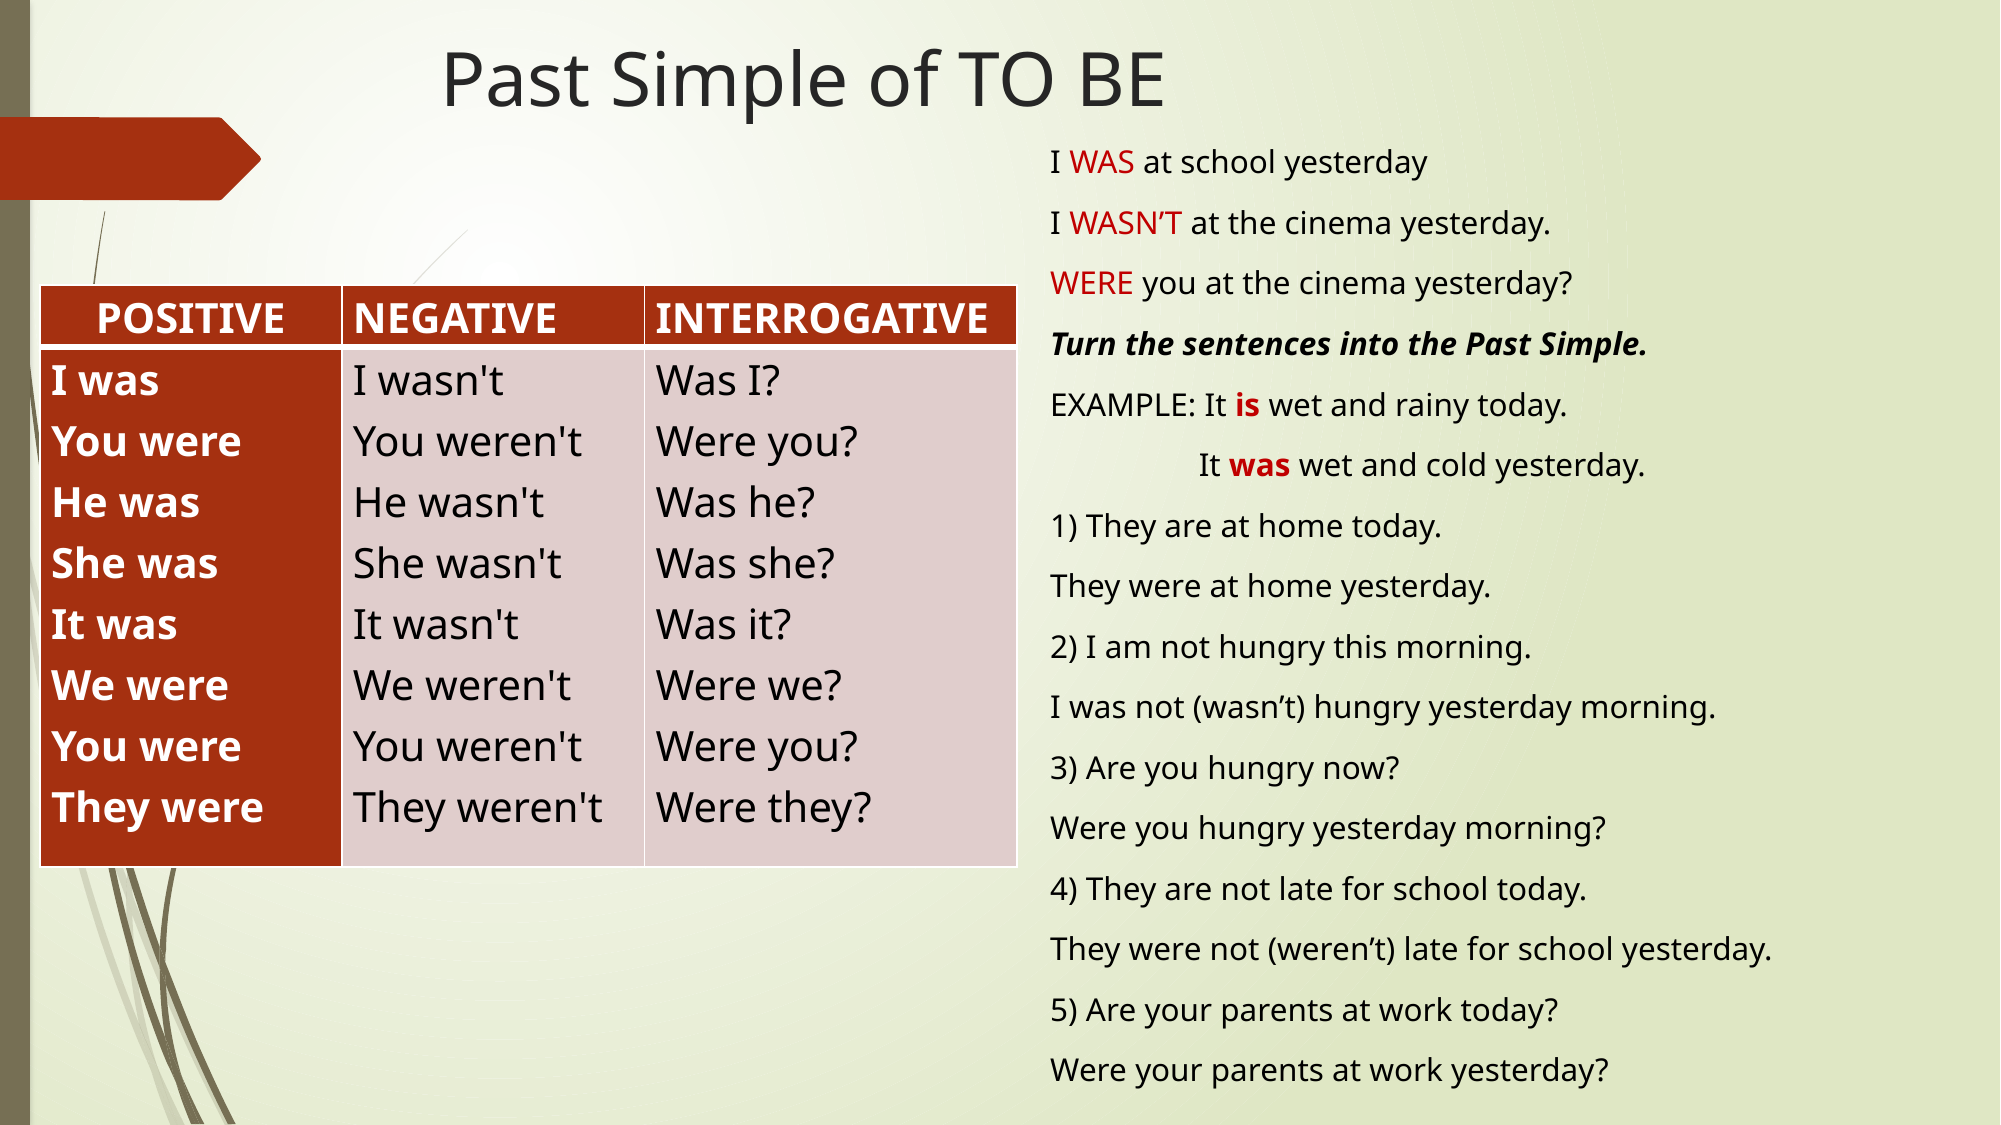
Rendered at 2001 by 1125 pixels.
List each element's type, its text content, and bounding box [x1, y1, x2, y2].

table_header POSITIVE [41, 286, 341, 344]
table_header INTERROGATIVE [645, 286, 1016, 344]
text_box Past Simple – prošlo glagolsko vrijeme To be – biti WAS, WERE [0, 0, 2000, 107]
table_header NEGATIVE [343, 286, 644, 344]
table_cell Was I? Were you? Was he? Was she? Was it? Were we? Were you? Were they? [645, 350, 1016, 866]
table_cell I was You were He was She was It was We were You were They were [41, 350, 341, 866]
table_cell I wasn't You weren't He wasn't She wasn't It wasn't We weren't You weren't They weren't [343, 350, 644, 866]
title Past Simple of TO BE [425, 107, 1888, 161]
list I WAS at school yesterday I WASN’T at the cinema yesterday. WERE you at the cinema yesterday? Turn the sentences into the Past Simple. EXAMPLE: It is wet and rainy today. It was wet and cold yesterday. 1) They are at home today. They were at home yesterday. 2) I am not hungry this morning. I was not (wasn’t) hungry yesterday morning. 3) Are you hungry now? Were you hungry yesterday morning? 4) They are not late for school today. They were not (weren’t) late for school yesterday. 5) Are your parents at work today? Were your parents at work yesterday? [1035, 132, 2000, 1100]
